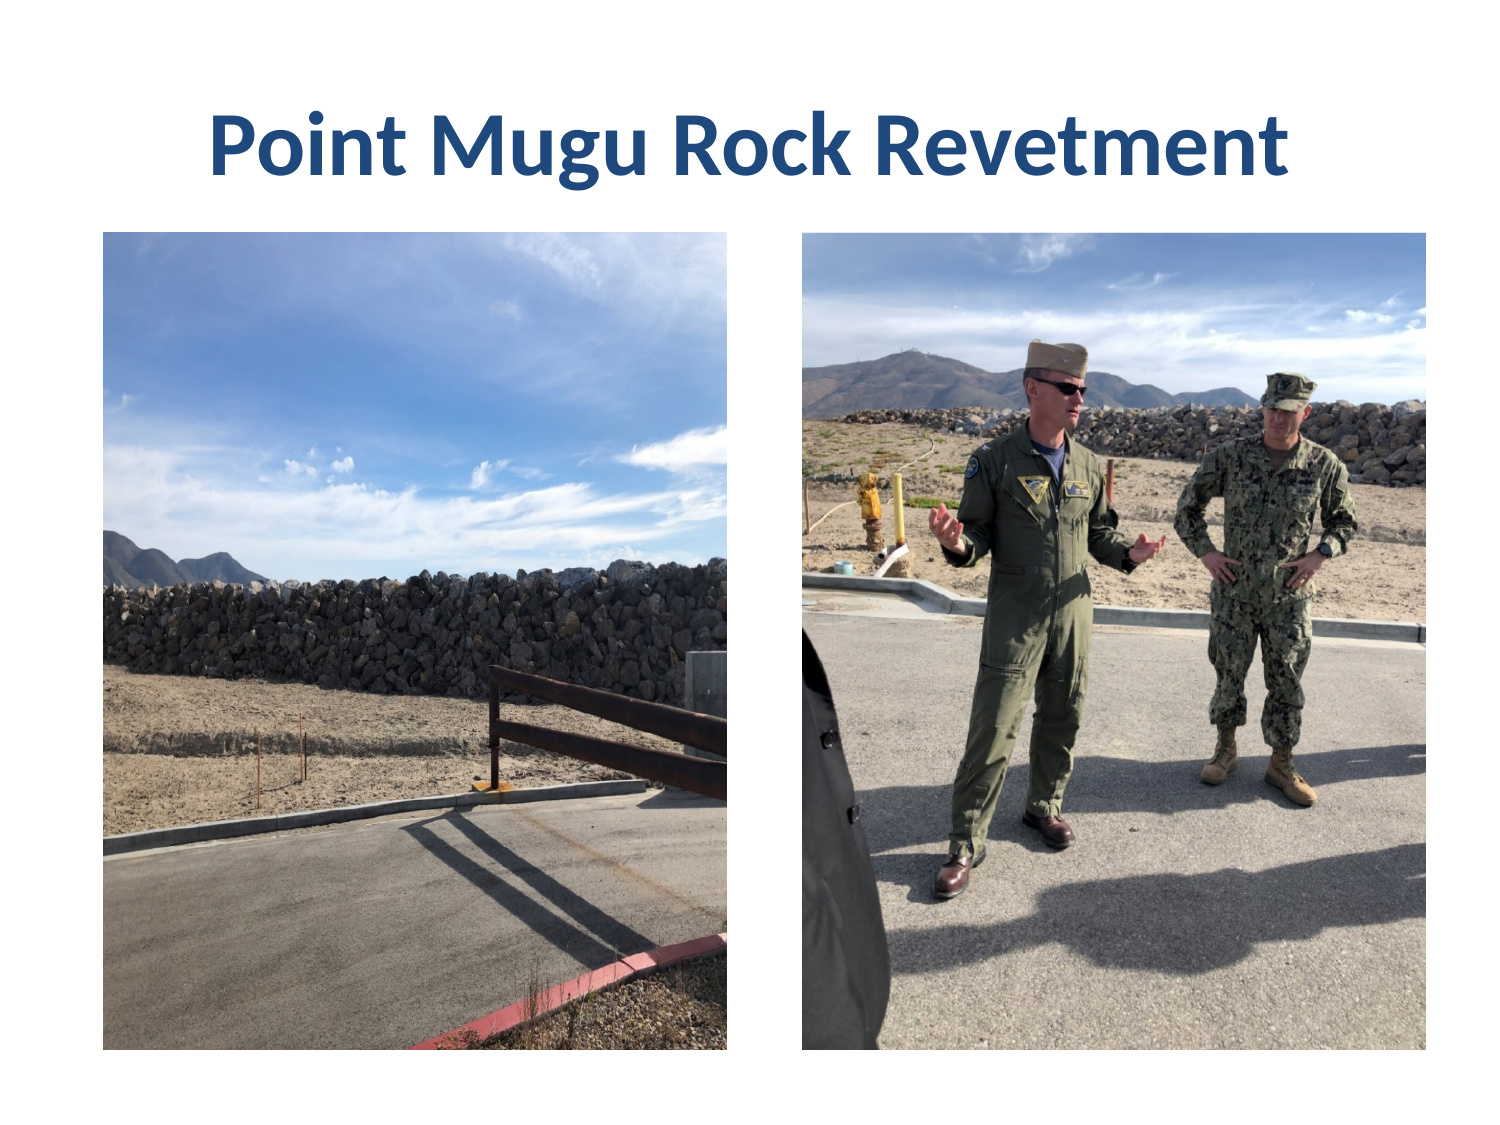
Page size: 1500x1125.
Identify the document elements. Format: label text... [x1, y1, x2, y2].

picture [704, 234, 1500, 1050]
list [102, 232, 727, 1051]
title Point Mugu Rock Revetment [75, 45, 1425, 233]
